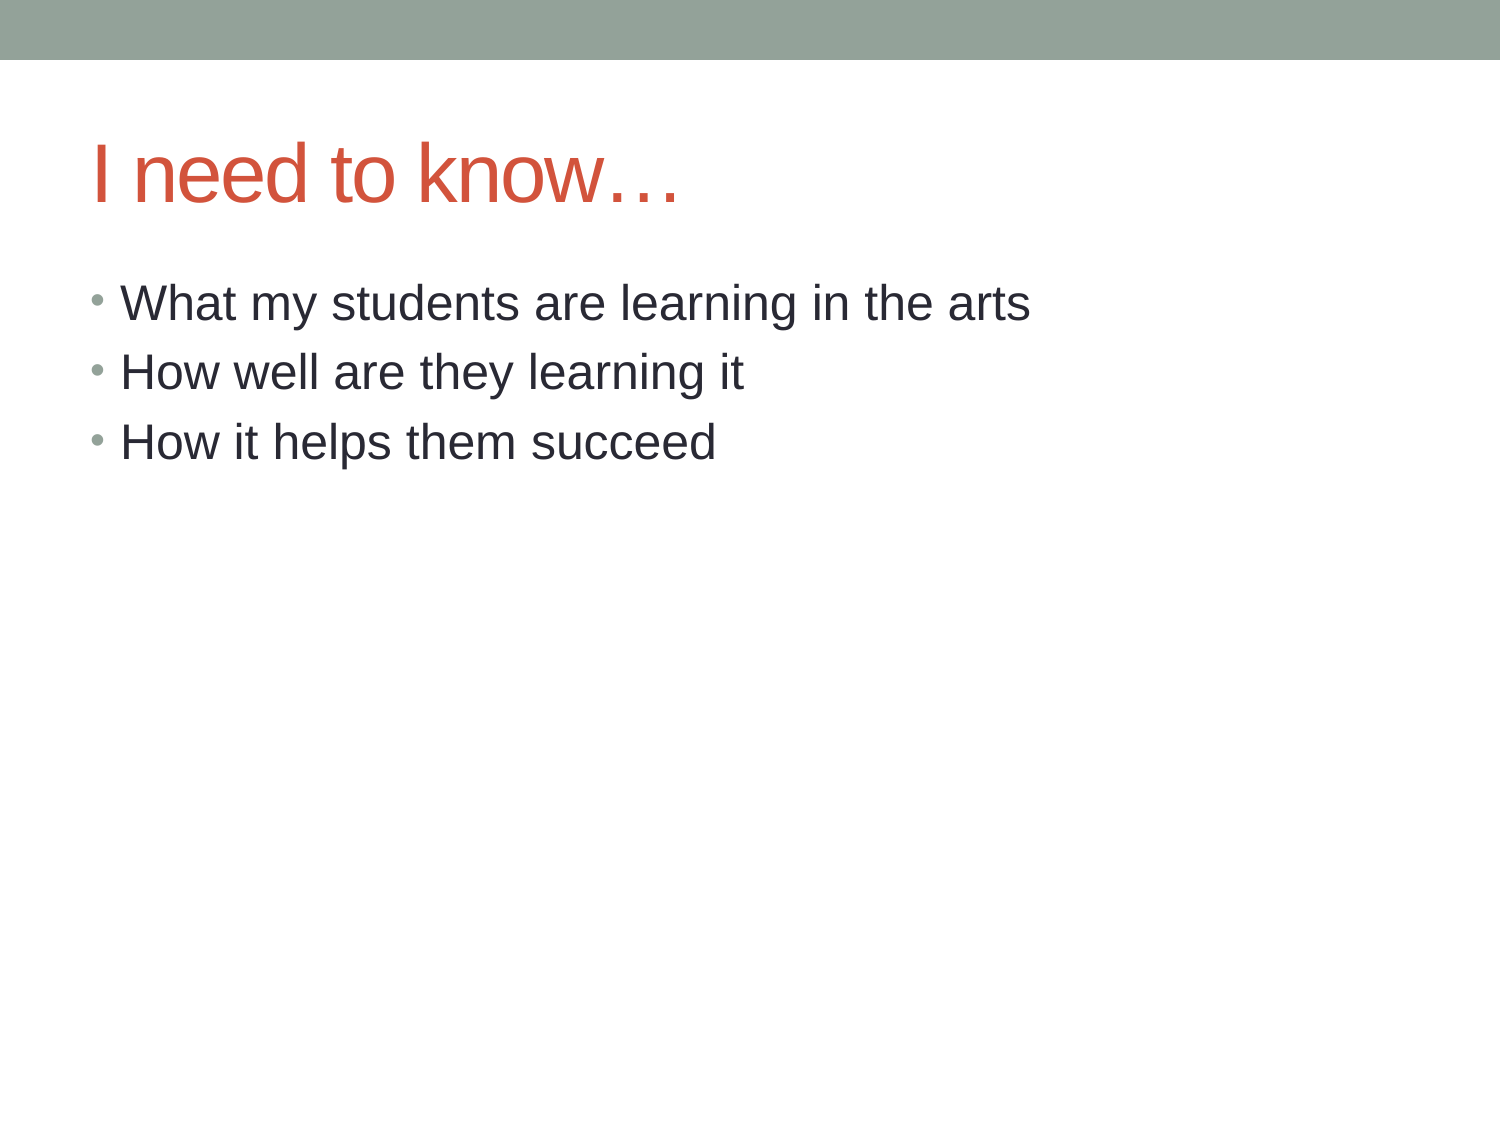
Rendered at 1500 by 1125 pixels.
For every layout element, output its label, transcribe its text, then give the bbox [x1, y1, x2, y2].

title I need to know… [75, 87, 1425, 250]
list What my students are learning in the arts How well are they learning it How it helps them succeed [75, 262, 1425, 1063]
